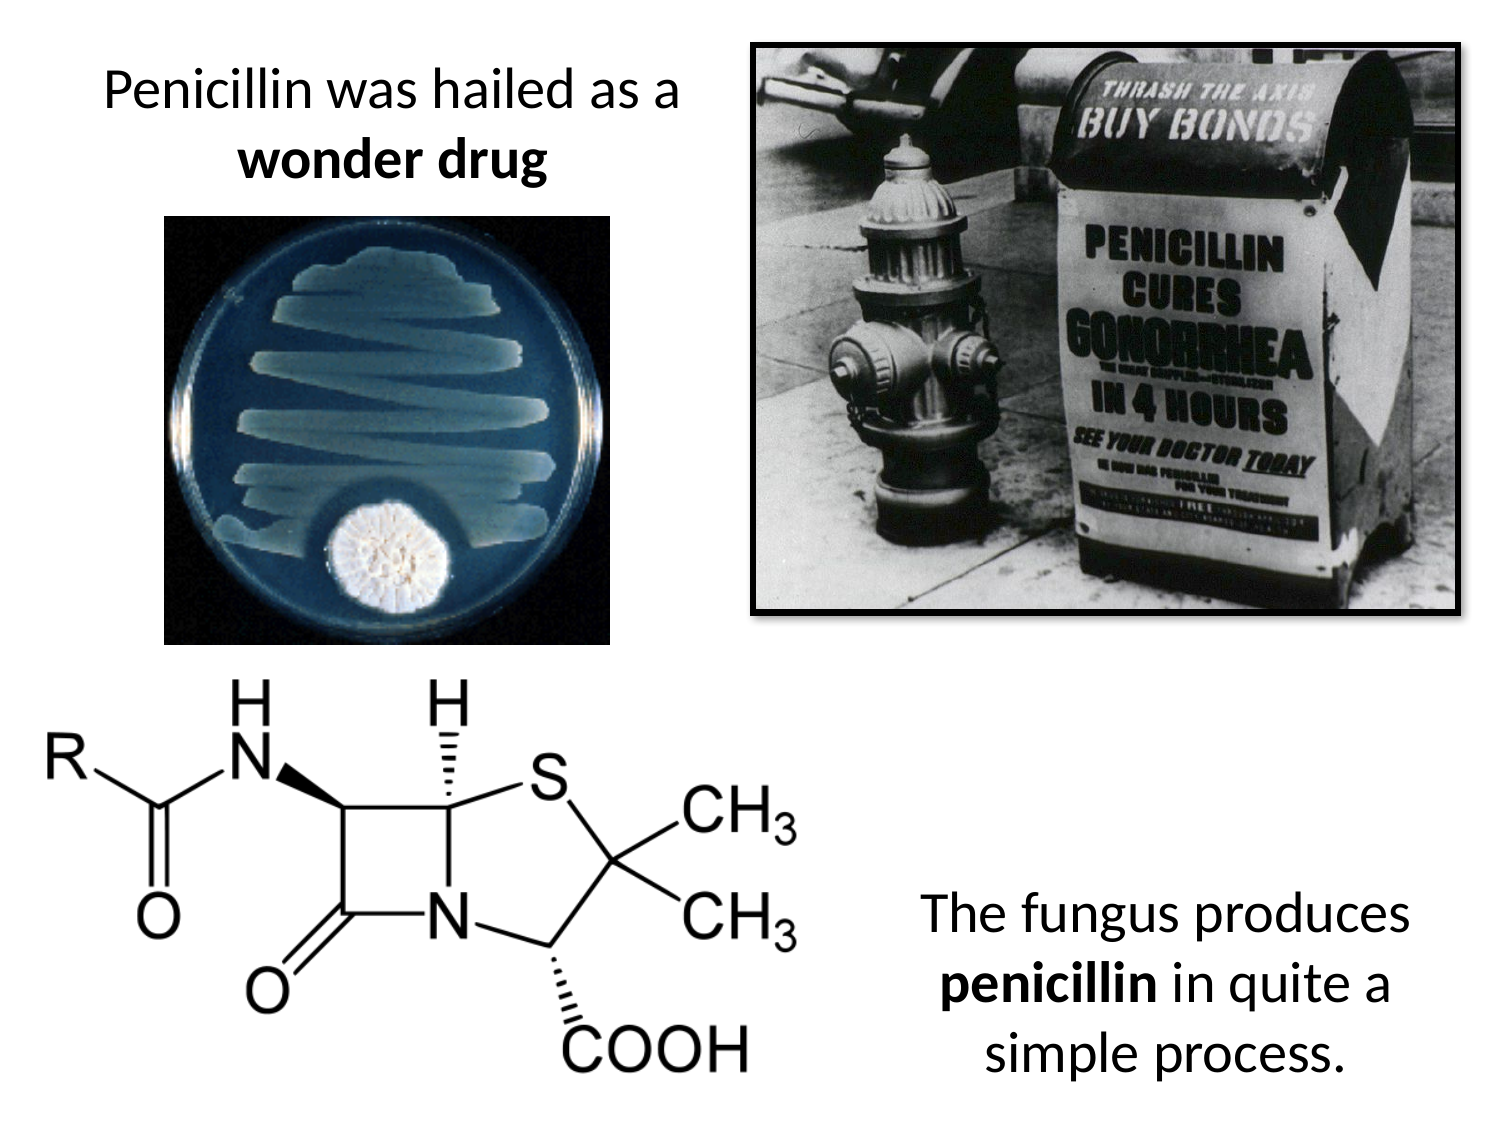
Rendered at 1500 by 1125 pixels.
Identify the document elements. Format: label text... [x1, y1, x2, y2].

picture [34, 667, 809, 1085]
picture [163, 216, 610, 645]
text_box The fungus produces penicillin in quite a simple process. [843, 867, 1489, 1092]
picture [755, 48, 1455, 610]
text_box Penicillin was hailed as a wonder drug [70, 42, 715, 198]
